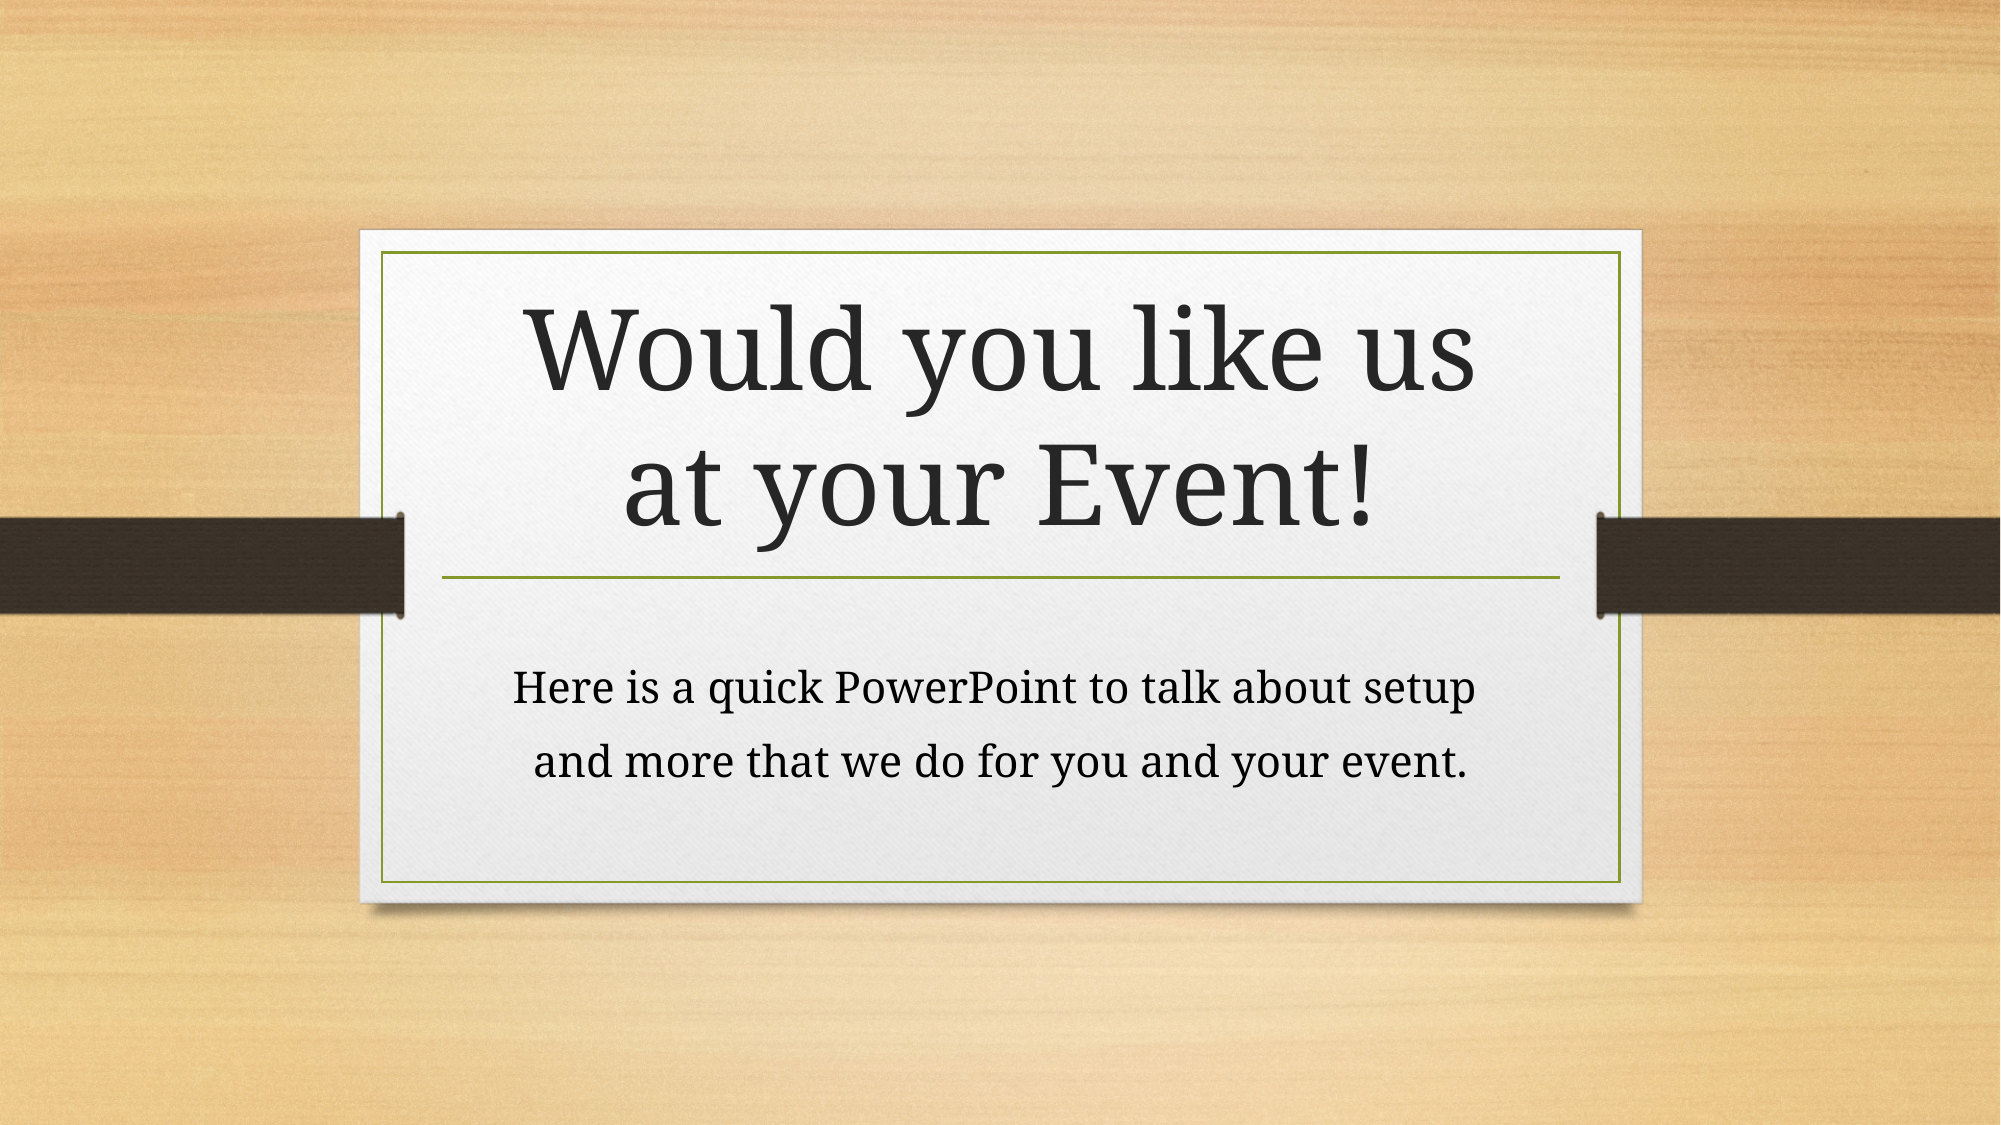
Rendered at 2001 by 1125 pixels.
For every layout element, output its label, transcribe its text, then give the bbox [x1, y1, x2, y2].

picture [0, 0, 2001, 1125]
title Would you like us at your Event! [441, 306, 1560, 556]
subtitle Here is a quick PowerPoint to talk about setup and more that we do for you and your event. [441, 600, 1560, 817]
